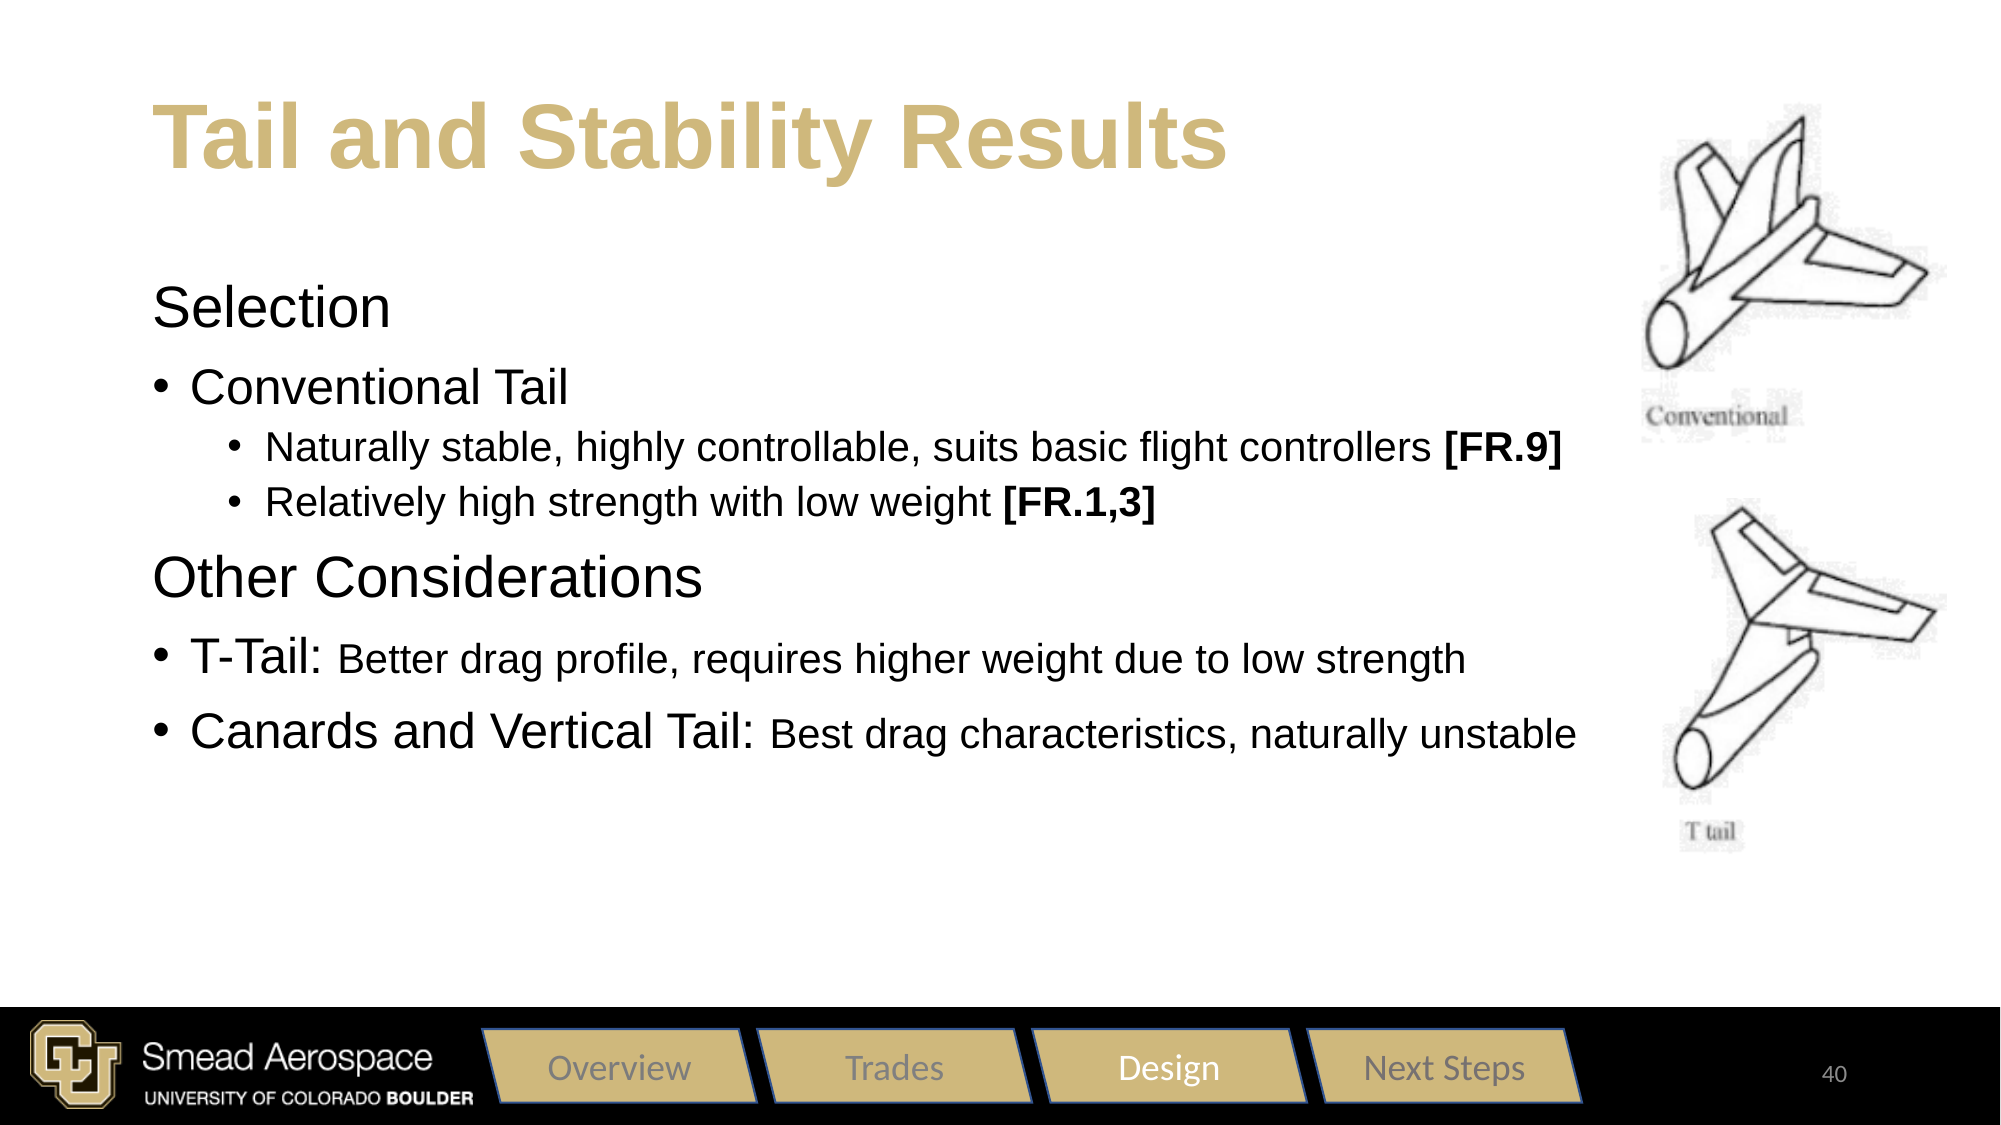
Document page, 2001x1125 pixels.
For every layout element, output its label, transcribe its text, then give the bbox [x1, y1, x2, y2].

text_box Trades [755, 1027, 1034, 1104]
list Selection Conventional Tail Naturally stable, highly controllable, suits basic flight controllers [FR.9] Relatively high strength with low weight [FR.1,3] Other Considerations T-Tail: Better drag profile, requires higher weight due to low strength Canards and Vertical Tail: Best drag characteristics, naturally unstable [137, 269, 1863, 984]
picture [1569, 498, 1947, 856]
title Tail and Stability Results [137, 30, 1863, 248]
text_box Overview [480, 1027, 759, 1104]
picture [30, 1020, 473, 1109]
picture [1569, 94, 1947, 460]
text_box Design [1030, 1027, 1309, 1104]
text_box Next Steps [1305, 1027, 1584, 1104]
slide_number 40 [1569, 1042, 1863, 1103]
